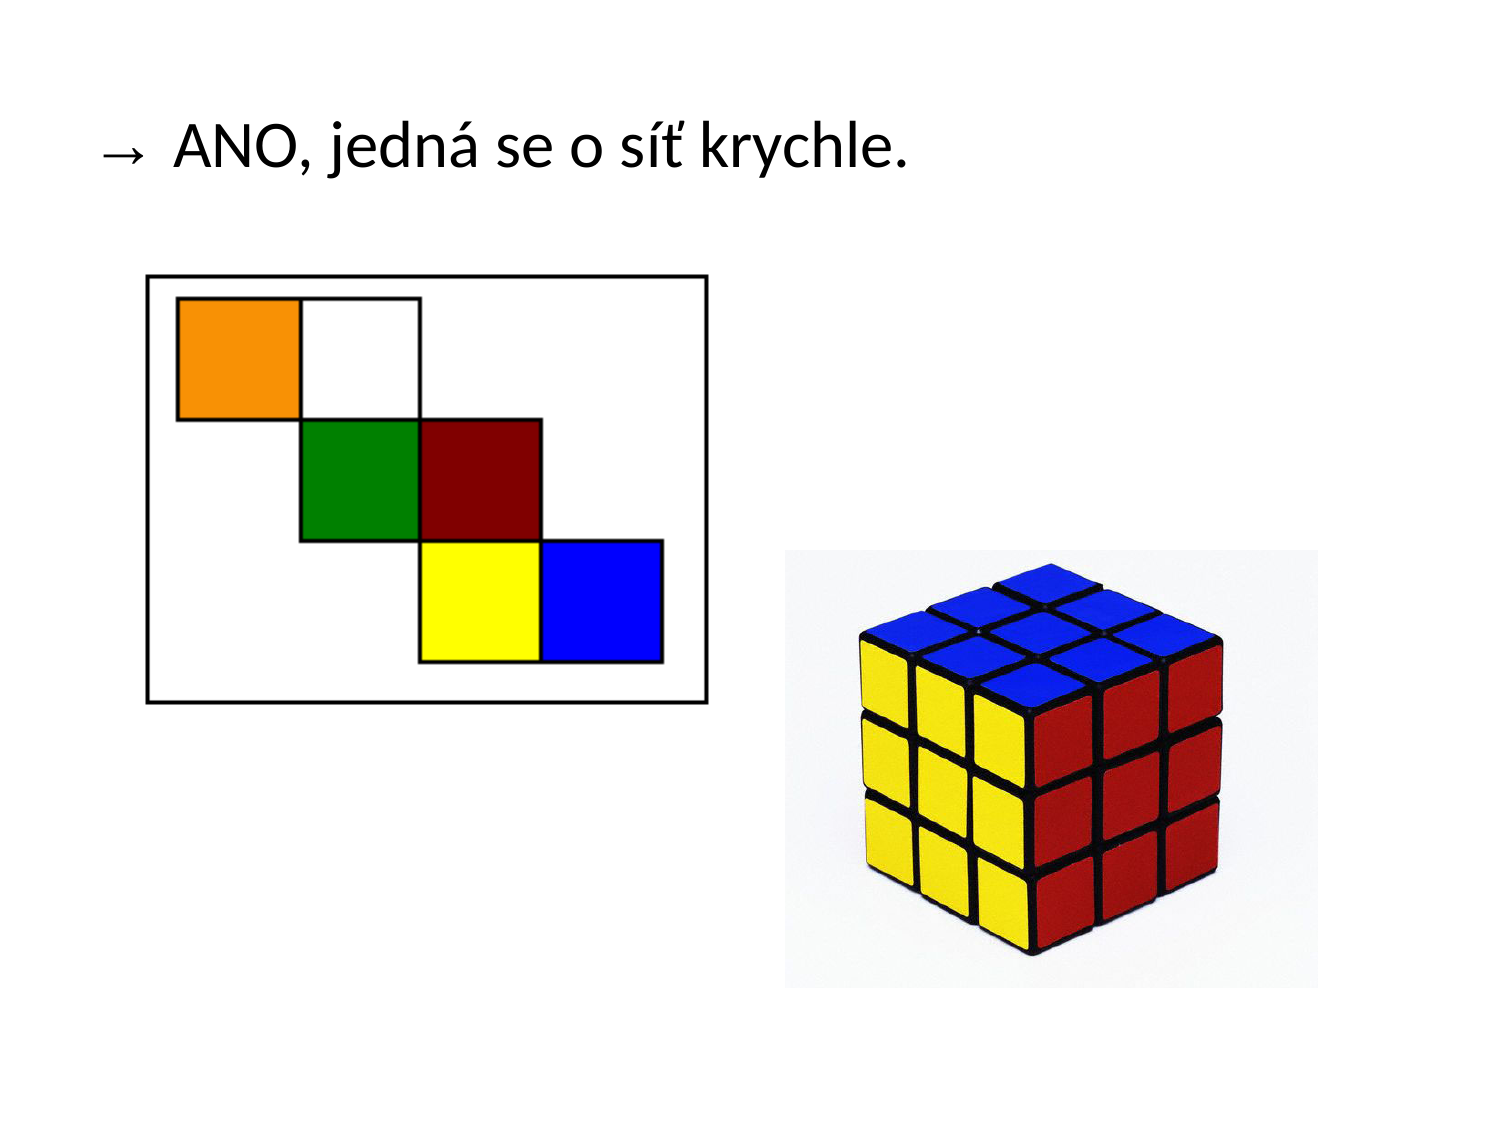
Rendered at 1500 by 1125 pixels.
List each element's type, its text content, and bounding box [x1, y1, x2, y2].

list → ANO, jedná se o síť krychle. [74, 93, 1426, 1006]
picture [140, 269, 716, 707]
picture [784, 550, 1319, 989]
